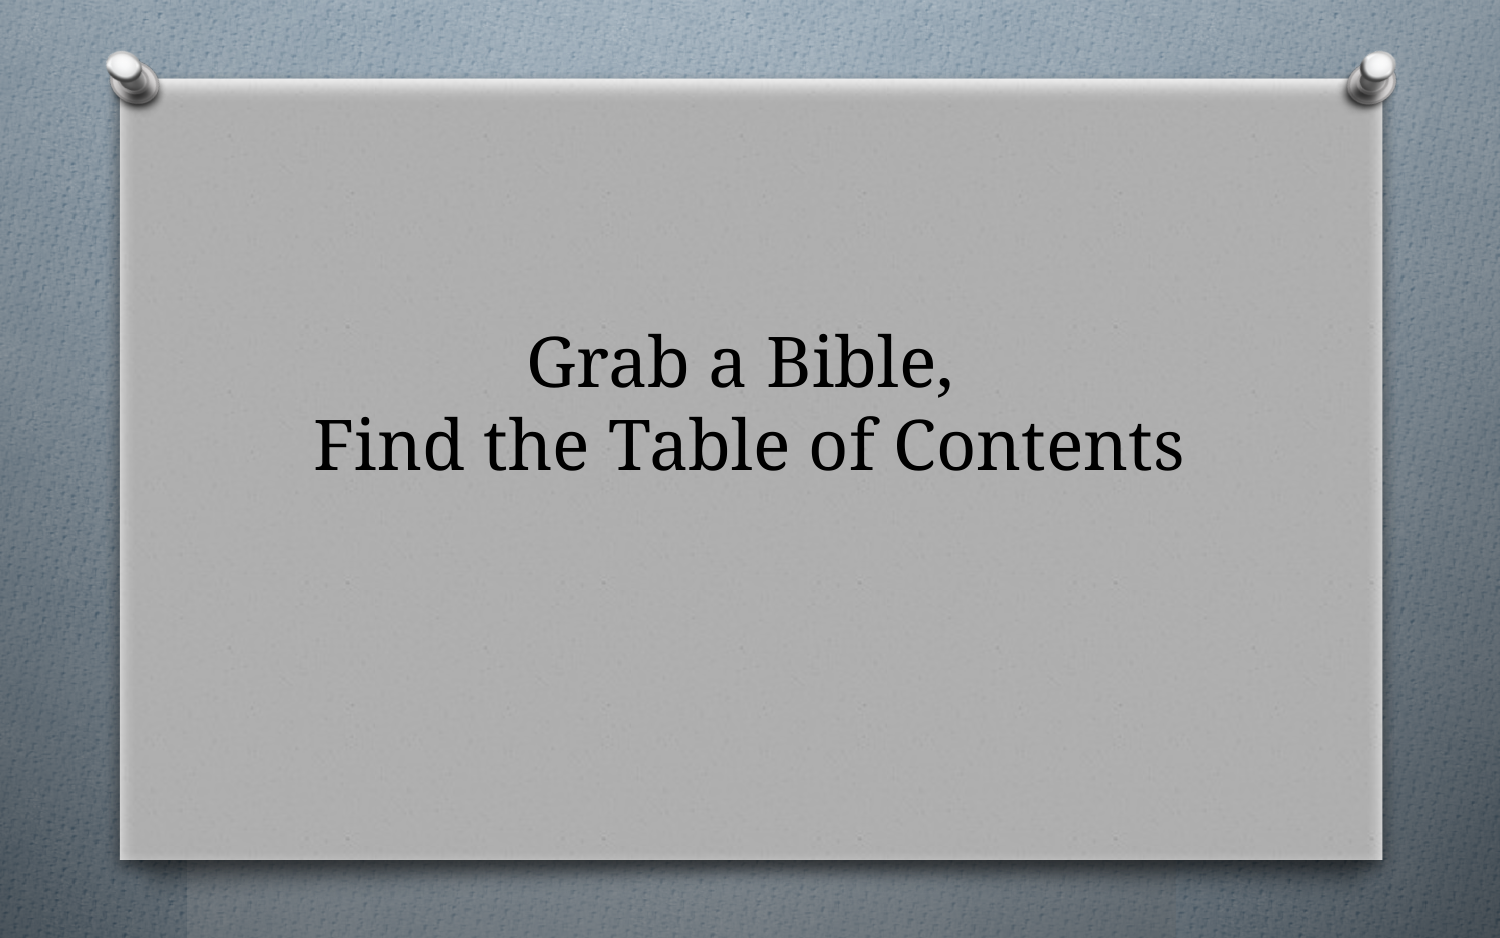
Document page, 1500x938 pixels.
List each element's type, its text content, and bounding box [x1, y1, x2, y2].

picture [1321, 27, 1435, 132]
title Grab a Bible, Find the Table of Contents [237, 306, 1263, 493]
picture [78, 22, 194, 130]
